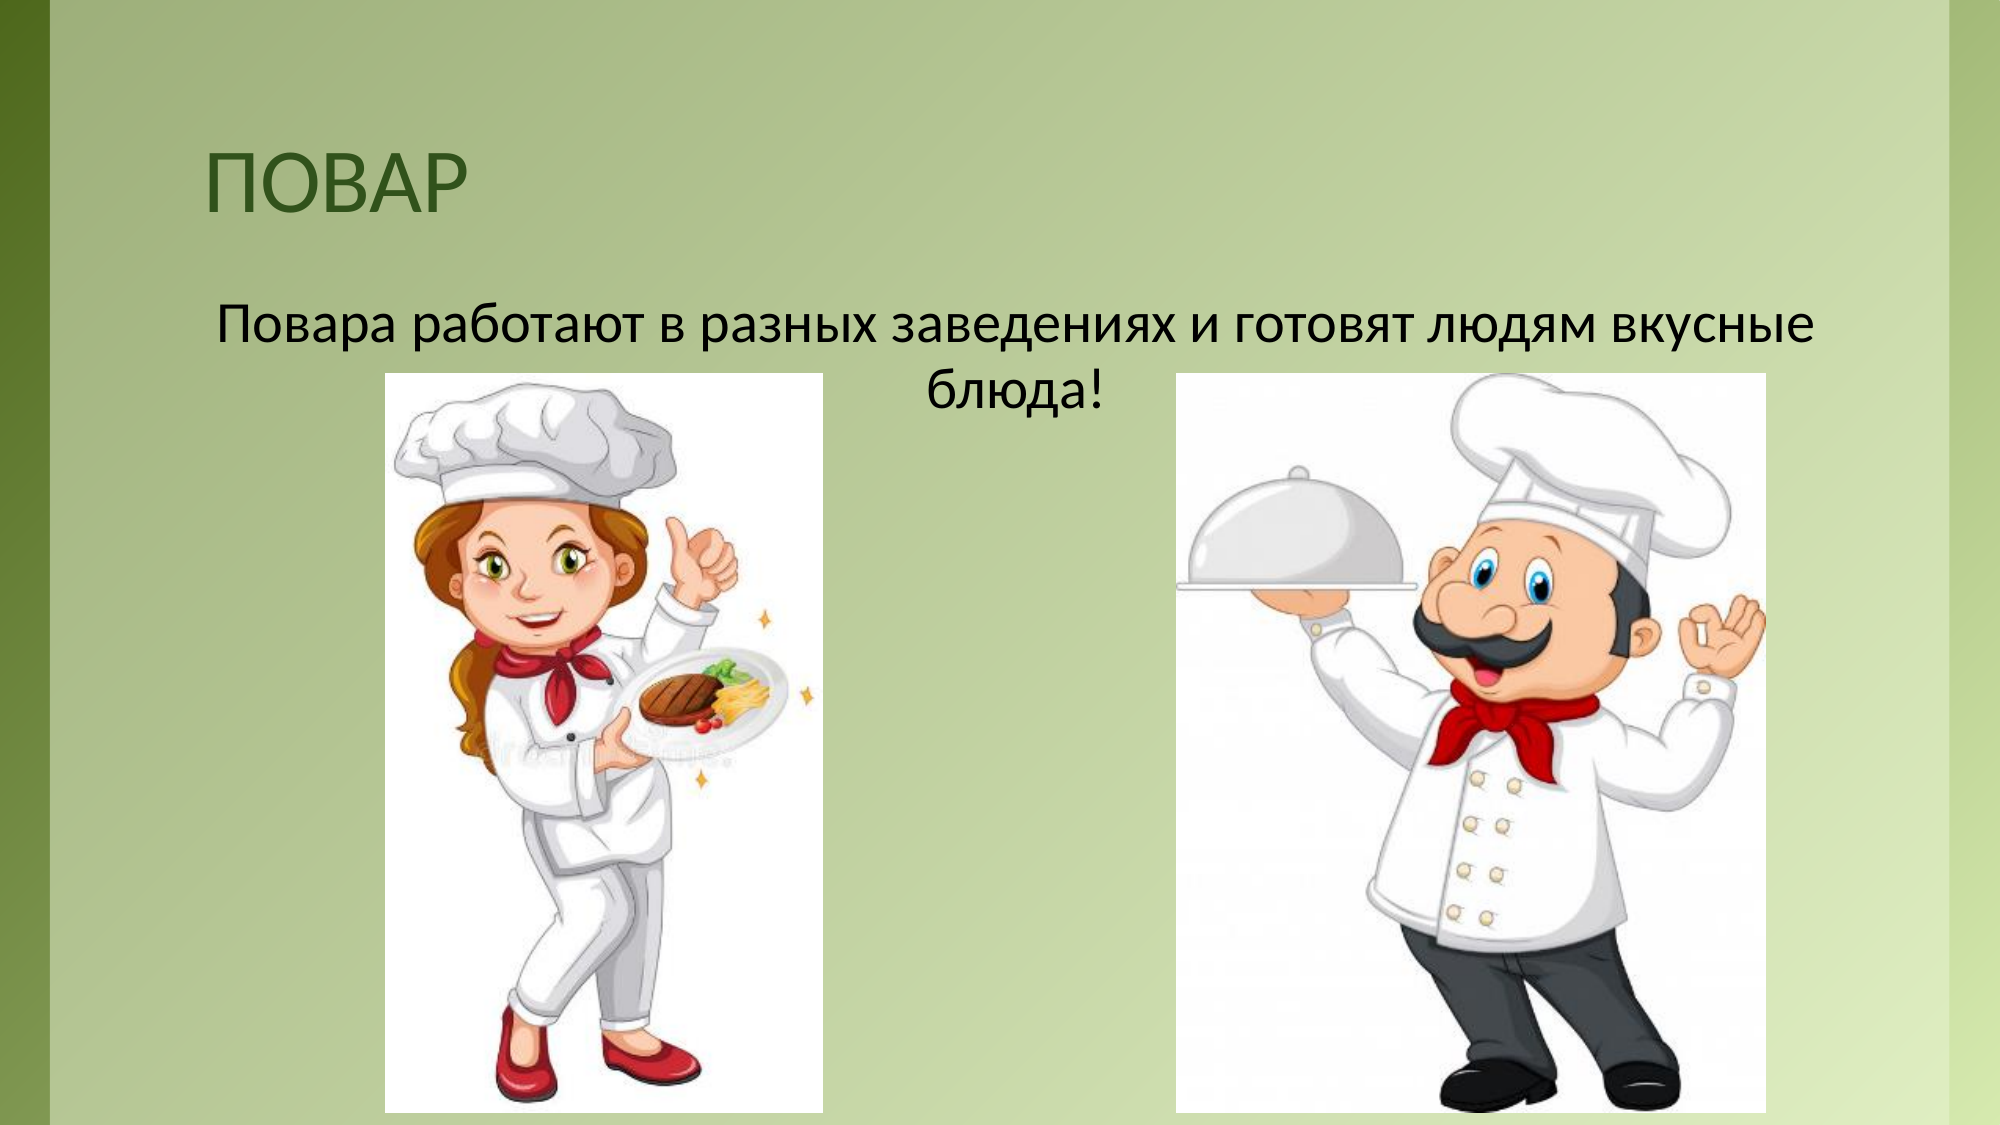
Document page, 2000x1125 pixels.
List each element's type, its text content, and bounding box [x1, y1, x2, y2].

picture [385, 373, 823, 1113]
picture [1176, 373, 1766, 1113]
title ПОВАР [183, 12, 1850, 242]
list Повара работают в разных заведениях и готовят людям вкусные блюда! [183, 279, 1850, 1013]
